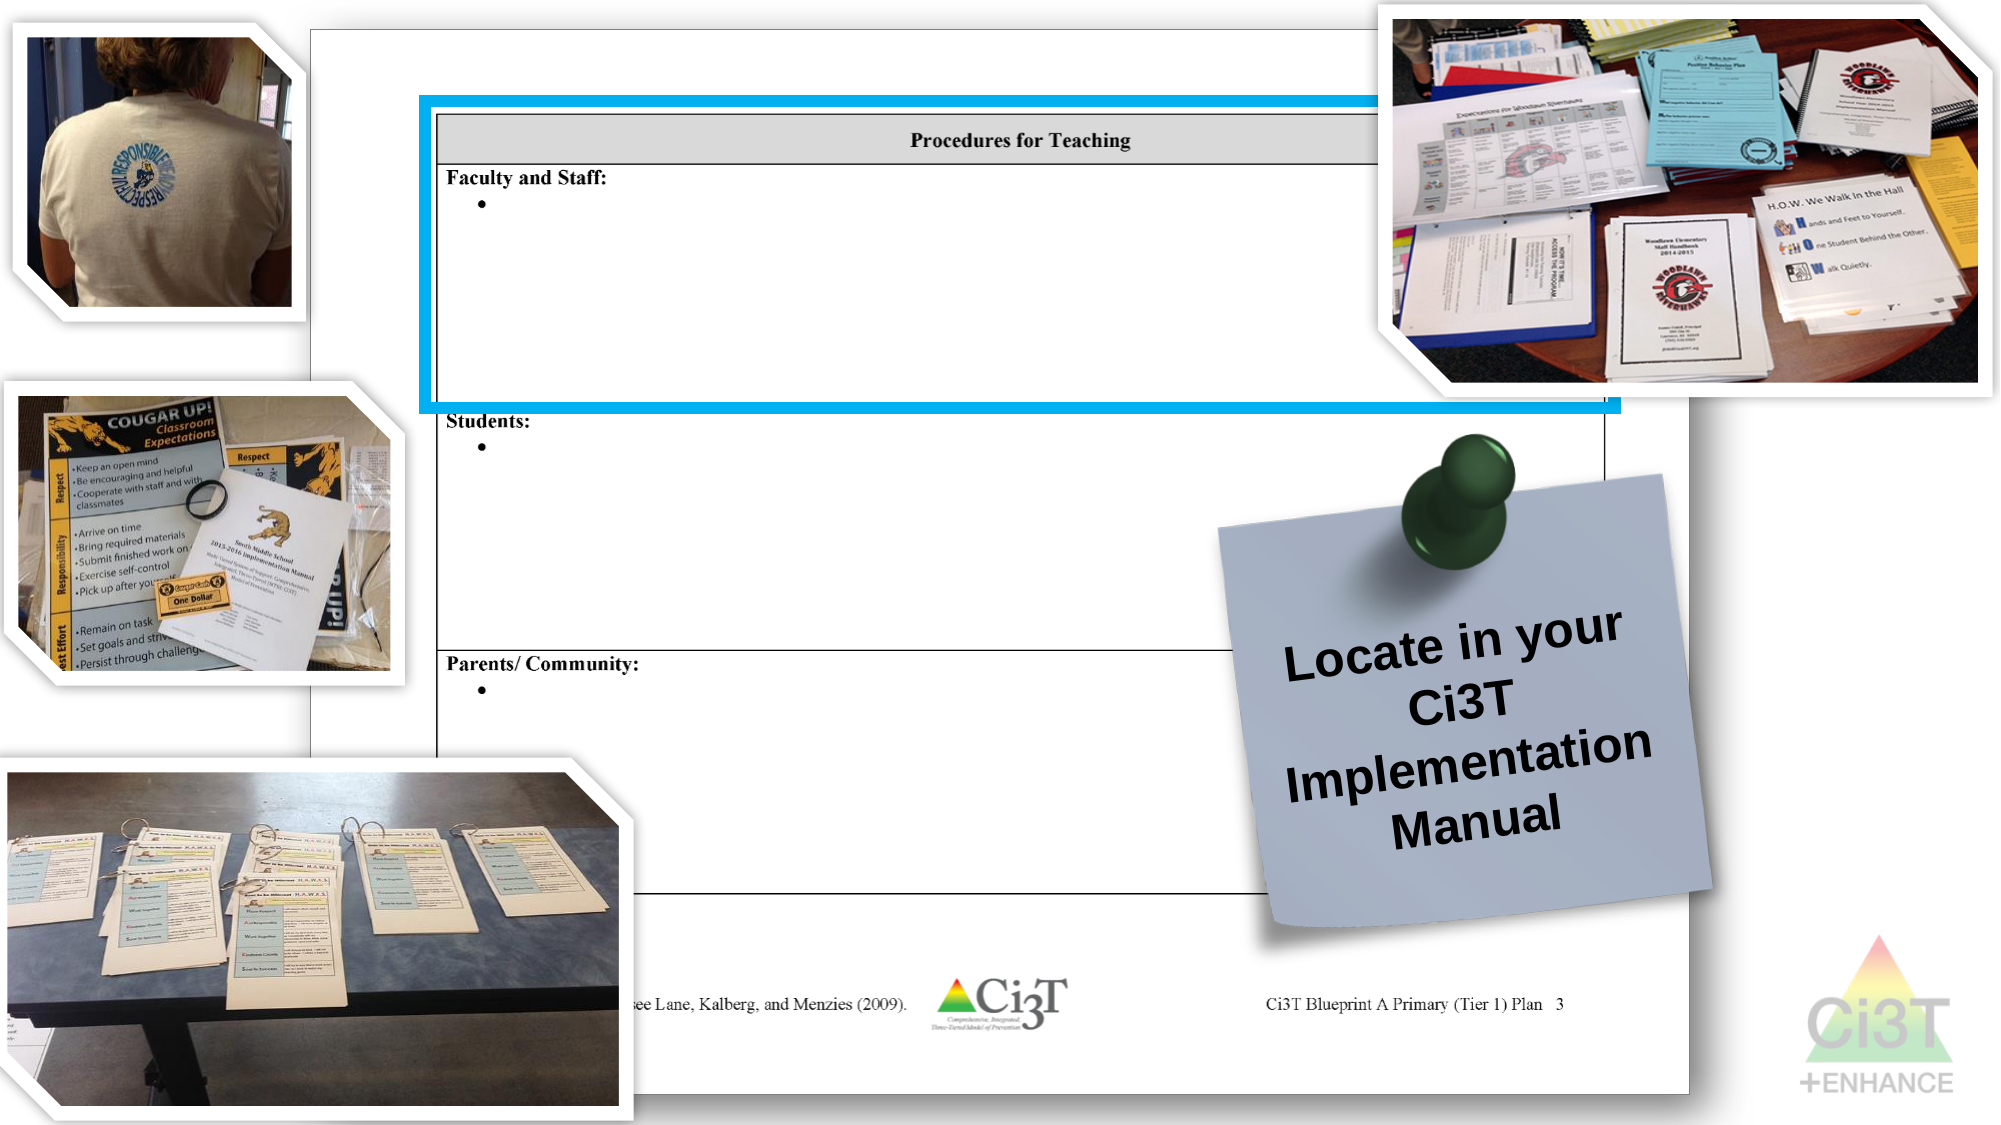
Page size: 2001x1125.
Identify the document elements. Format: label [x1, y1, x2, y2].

picture [0, 11, 1986, 1114]
picture [19, 29, 299, 315]
text_box [1208, 441, 1709, 946]
table_cell [1783, 920, 1970, 1107]
